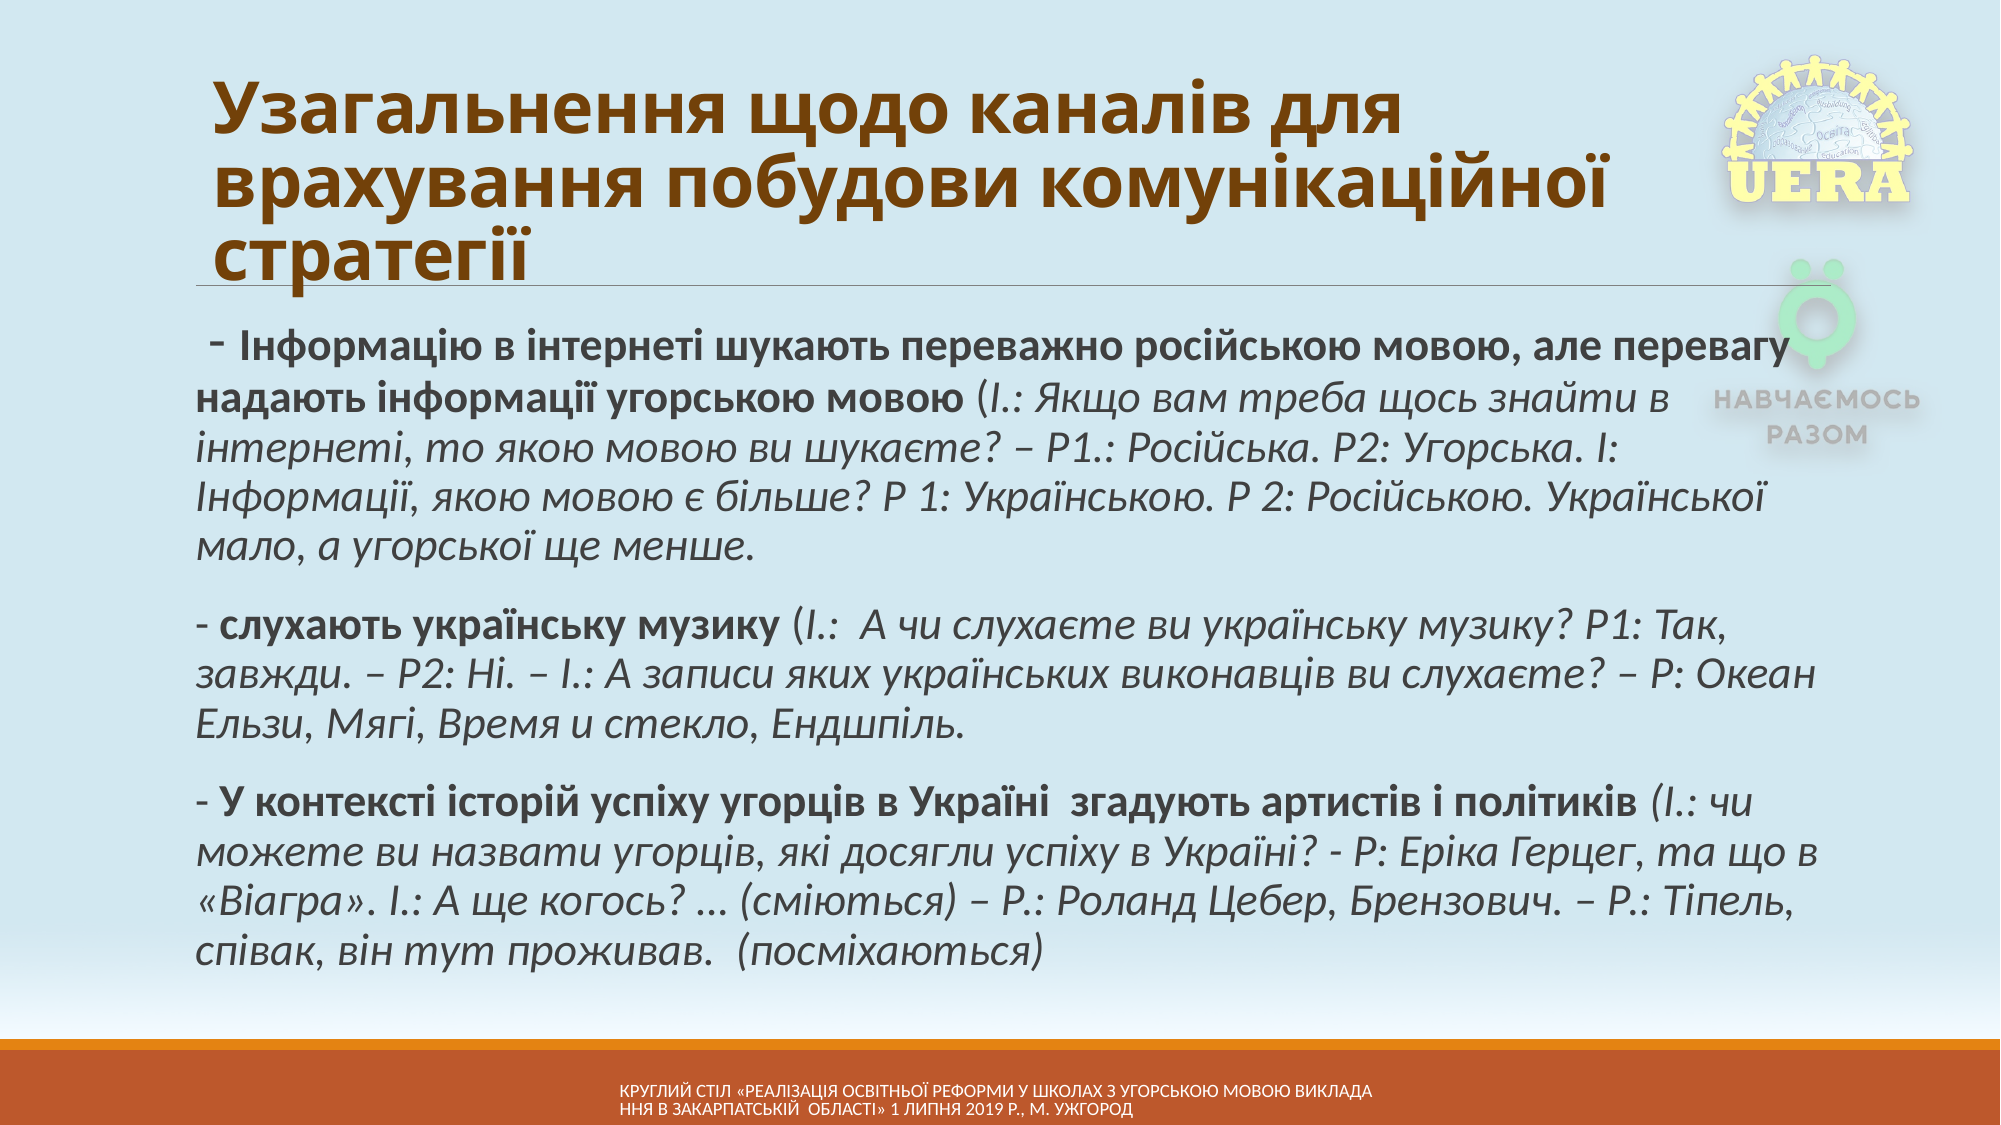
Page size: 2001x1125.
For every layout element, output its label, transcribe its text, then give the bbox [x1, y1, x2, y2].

list - Інформацію в інтернеті шукають переважно російською мовою, але перевагу надають інформації угорською мовою (І.: Якщо вам треба щось знайти в інтернеті, то якою мовою ви шукаєте? – Р1.: Російська. Р2: Угорська. І: Інформації, якою мовою є більше? Р 1: Українською. Р 2: Російською. Української мало, а угорської ще менше. - слухають українську музику (І.: А чи слухаєте ви українську музику? Р1: Так, завжди. – Р2: Ні. – І.: А записи яких українських виконавців ви слухаєте? – Р: Океан Ельзи, Мягі, Время и стекло, Ендшпіль. - У контексті історій успіху угорців в Україні згадують артистів і політиків (І.: чи можете ви назвати угорців, які досягли успіху в Україні? - Р: Еріка Герцег, та що в «Віагра». І.: А ще когось? … (сміються) – Р.: Роланд Цебер, Брензович. – Р.: Тіпель, співак, він тут проживав. (посміхаються) [180, 302, 1830, 1013]
footer КРУГЛий СТІЛ «Реалізація освітньої реформи у школах з угорською мовою викладання в Закарпатській області» 1 липня 2019 р., м. Ужгород [604, 1059, 1396, 1120]
title Узагальнення щодо каналів для врахування побудови комунікаційної стратегії [198, 64, 1848, 303]
